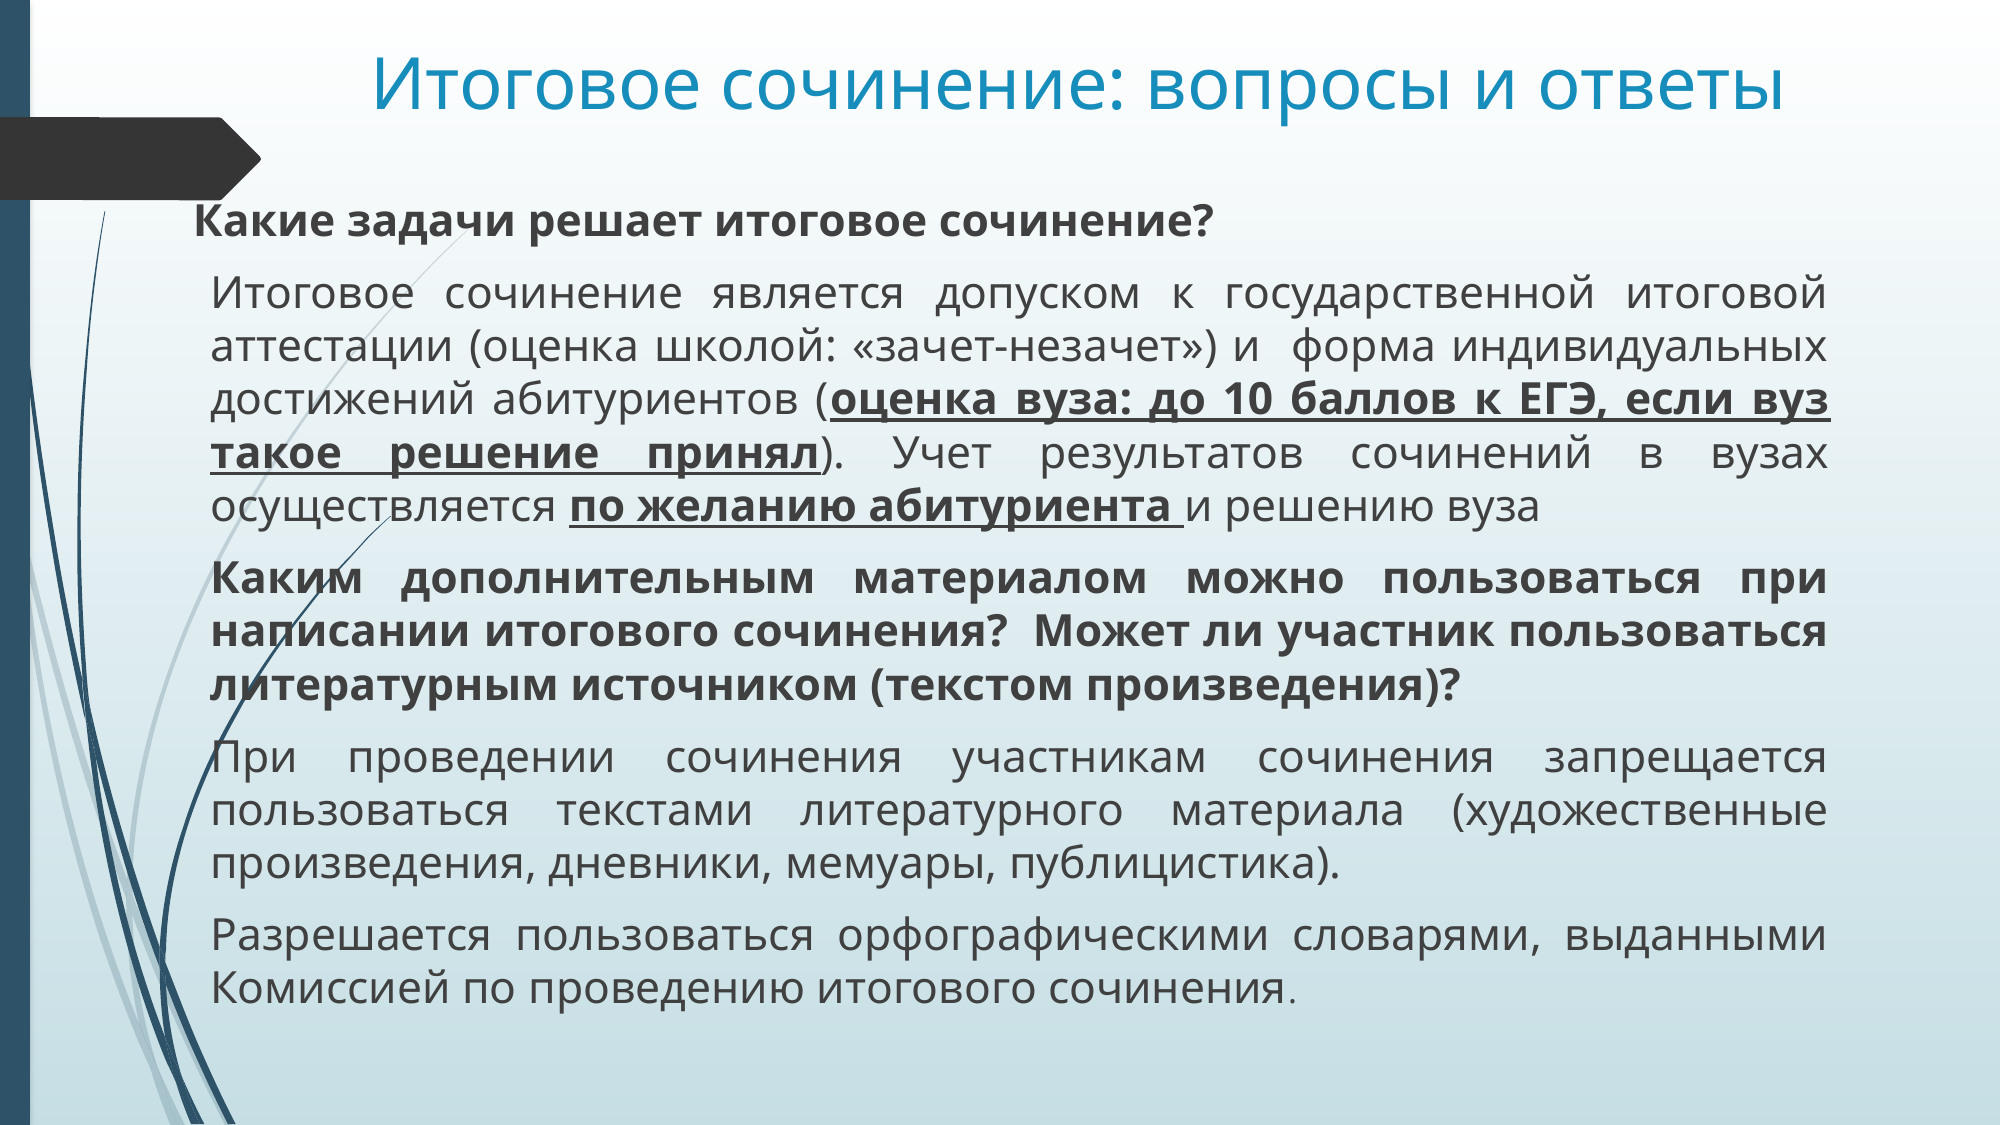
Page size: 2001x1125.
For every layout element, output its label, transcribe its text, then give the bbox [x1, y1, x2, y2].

list Какие задачи решает итоговое сочинение? Итоговое сочинение является допуском к государственной итоговой аттестации (оценка школой: «зачет-незачет») и форма индивидуальных достижений абитуриентов (оценка вуза: до 10 баллов к ЕГЭ, если вуз такое решение принял). Учет результатов сочинений в вузах осуществляется по желанию абитуриента и решению вуза Каким дополнительным материалом можно пользоваться при написании итогового сочинения? Может ли участник пользоваться литературным источником (текстом произведения)? При проведении сочинения участникам сочинения запрещается пользоваться текстами литературного материала (художественные произведения, дневники, мемуары, публицистика). Разрешается пользоваться орфографическими словарями, выданными Комиссией по проведению итогового сочинения. [177, 184, 1846, 1071]
title Итоговое сочинение: вопросы и ответы [355, 30, 1818, 184]
